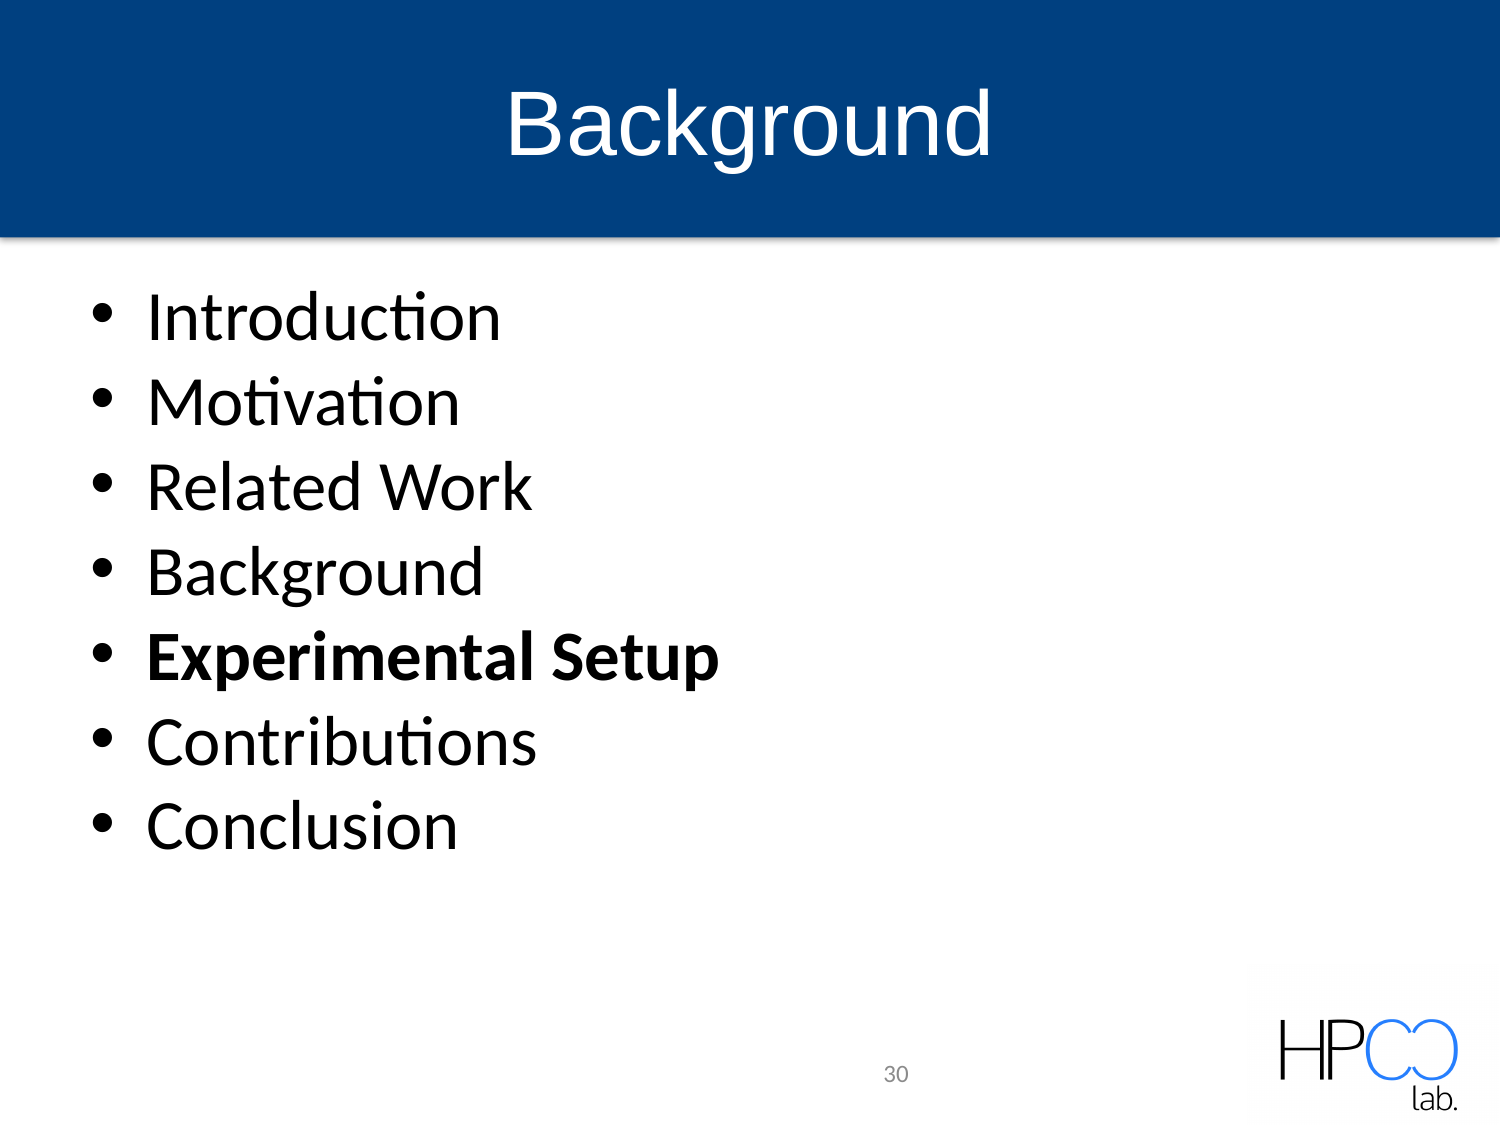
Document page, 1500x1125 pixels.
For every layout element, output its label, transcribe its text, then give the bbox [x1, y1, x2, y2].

picture [1247, 964, 1499, 1125]
slide_number 30 [573, 1042, 924, 1103]
title Background [75, 24, 1425, 213]
list Introduction Motivation Related Work Background Experimental Setup Contributions Conclusion [75, 262, 1425, 1005]
